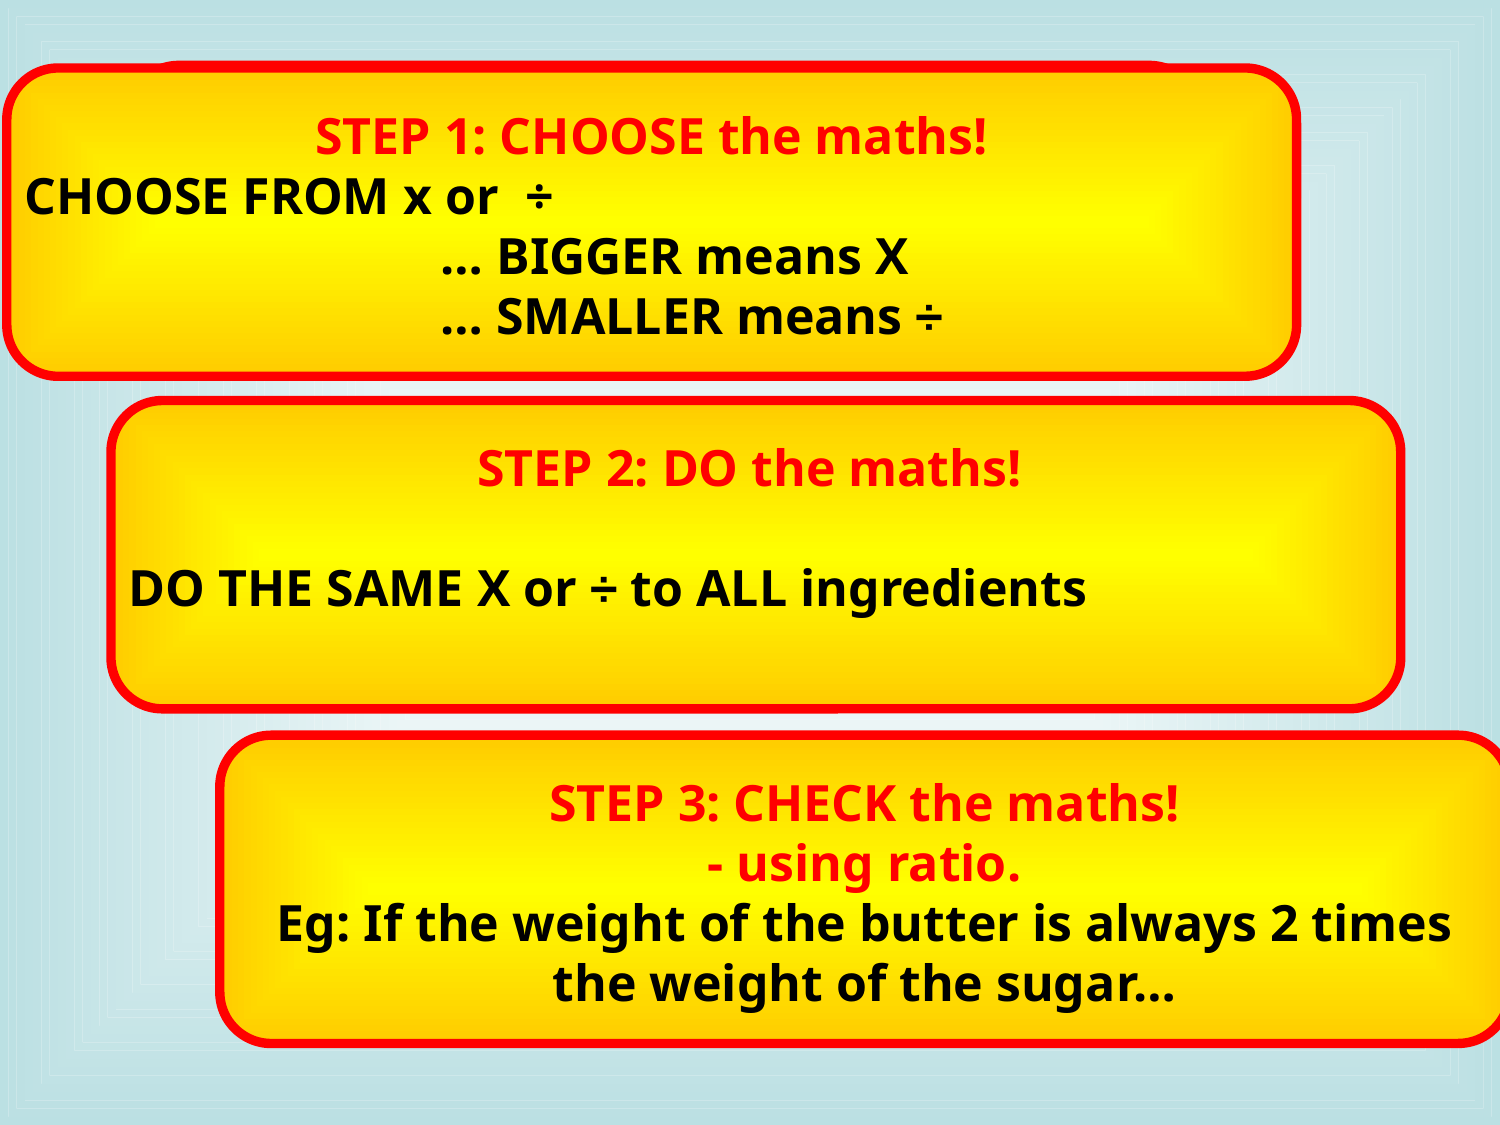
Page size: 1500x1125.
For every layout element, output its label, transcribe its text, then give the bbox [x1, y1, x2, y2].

text_box STEP 3: CHECK the maths! - using ratio. Eg: If the weight of the butter is always 2 times the weight of the sugar… [219, 735, 1500, 1044]
text_box STEP 2: DO the maths! DO THE SAME X or ÷ to ALL ingredients [110, 400, 1401, 709]
title 3 Steps for Scaling [74, 44, 1426, 233]
text_box STEP 1: CHOOSE the maths! CHOOSE FROM x or ÷ … BIGGER means X … SMALLER means ÷ [6, 67, 1297, 377]
